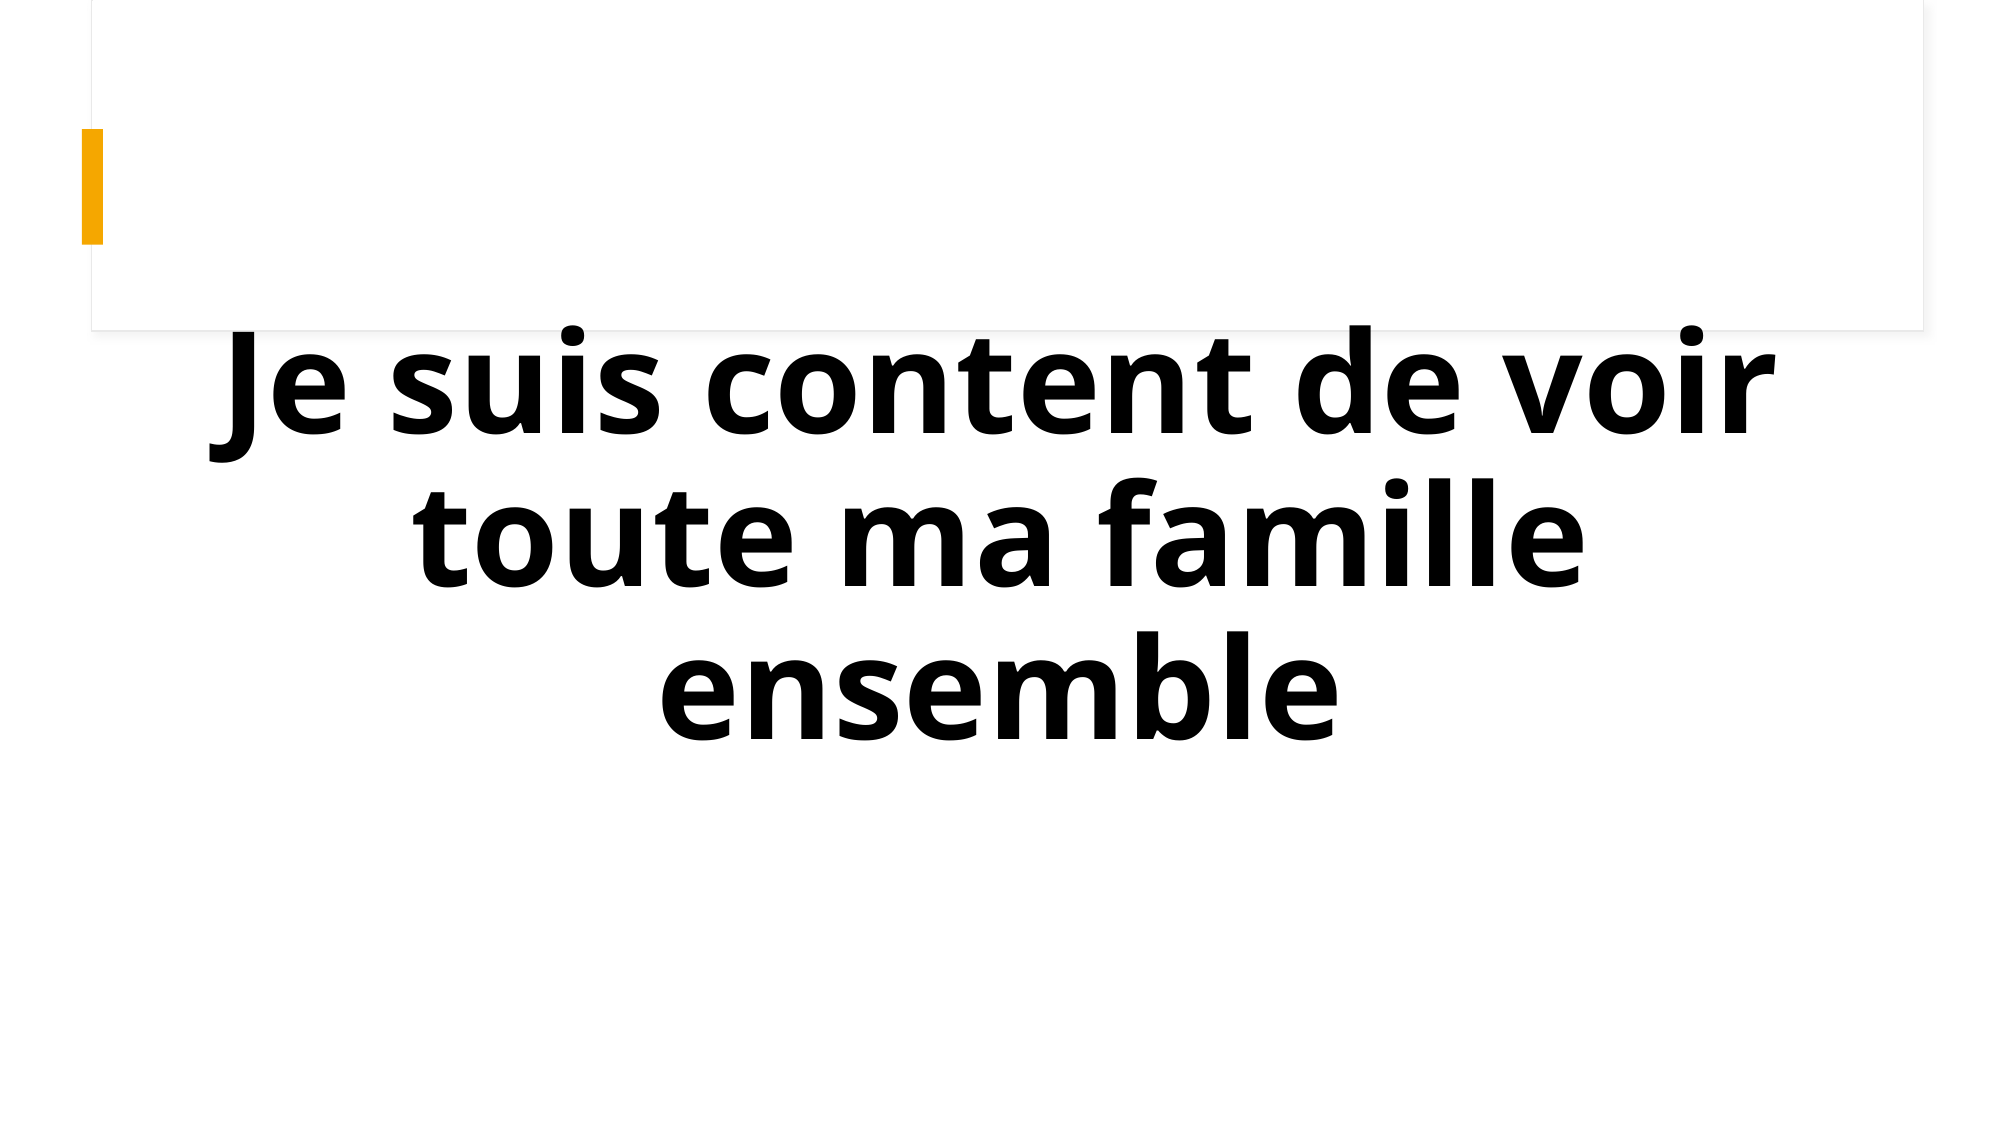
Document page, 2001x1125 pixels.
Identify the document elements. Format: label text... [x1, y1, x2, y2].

title Je suis content de voir toute ma famille ensemble [137, 269, 1863, 778]
